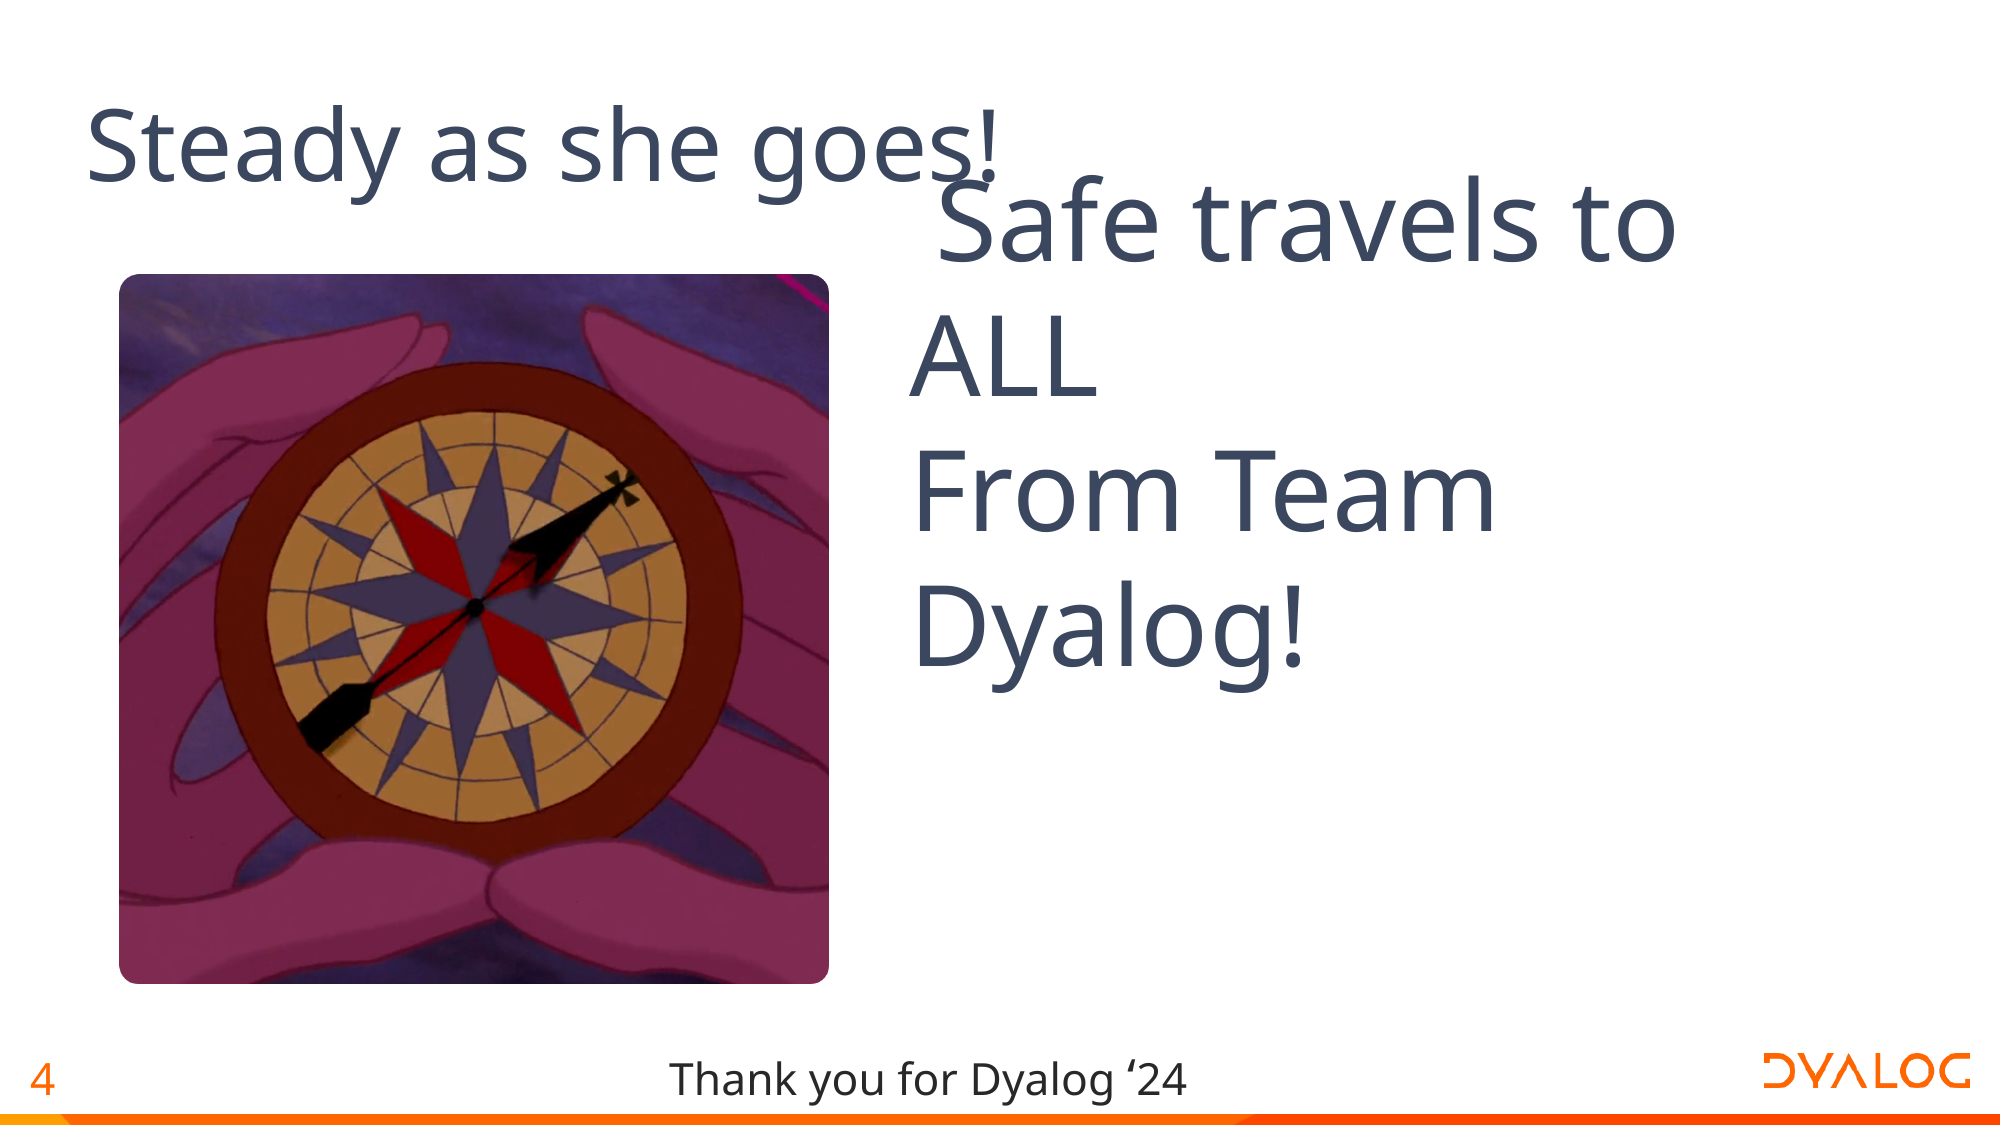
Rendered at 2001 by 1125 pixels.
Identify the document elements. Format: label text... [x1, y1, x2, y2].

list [119, 274, 829, 985]
picture [0, 1114, 2000, 1125]
text_box Safe travels to ALL From Team Dyalog! [894, 428, 1904, 697]
title Steady as she goes! [70, 58, 1505, 209]
picture [1764, 1053, 1970, 1088]
